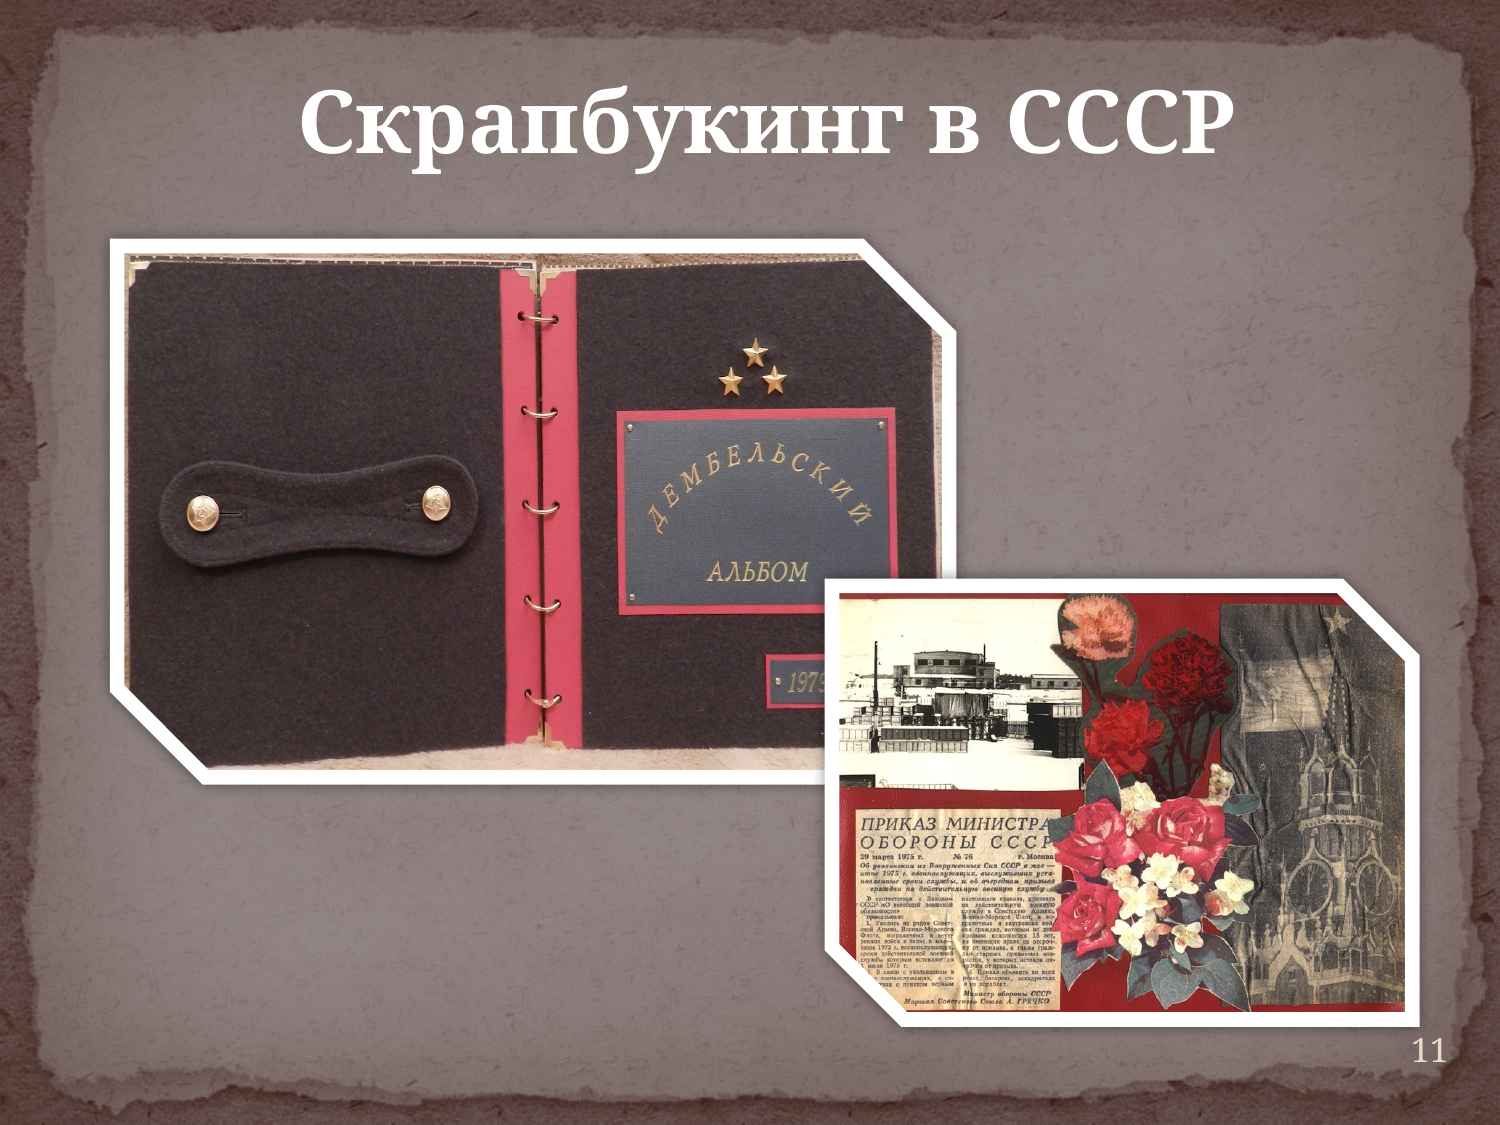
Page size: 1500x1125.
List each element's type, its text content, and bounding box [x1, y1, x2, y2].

slide_number 11 [1379, 1014, 1480, 1089]
picture [119, 247, 950, 778]
list Скрапбукинг в СССР [105, 58, 1429, 188]
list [833, 587, 1412, 1019]
